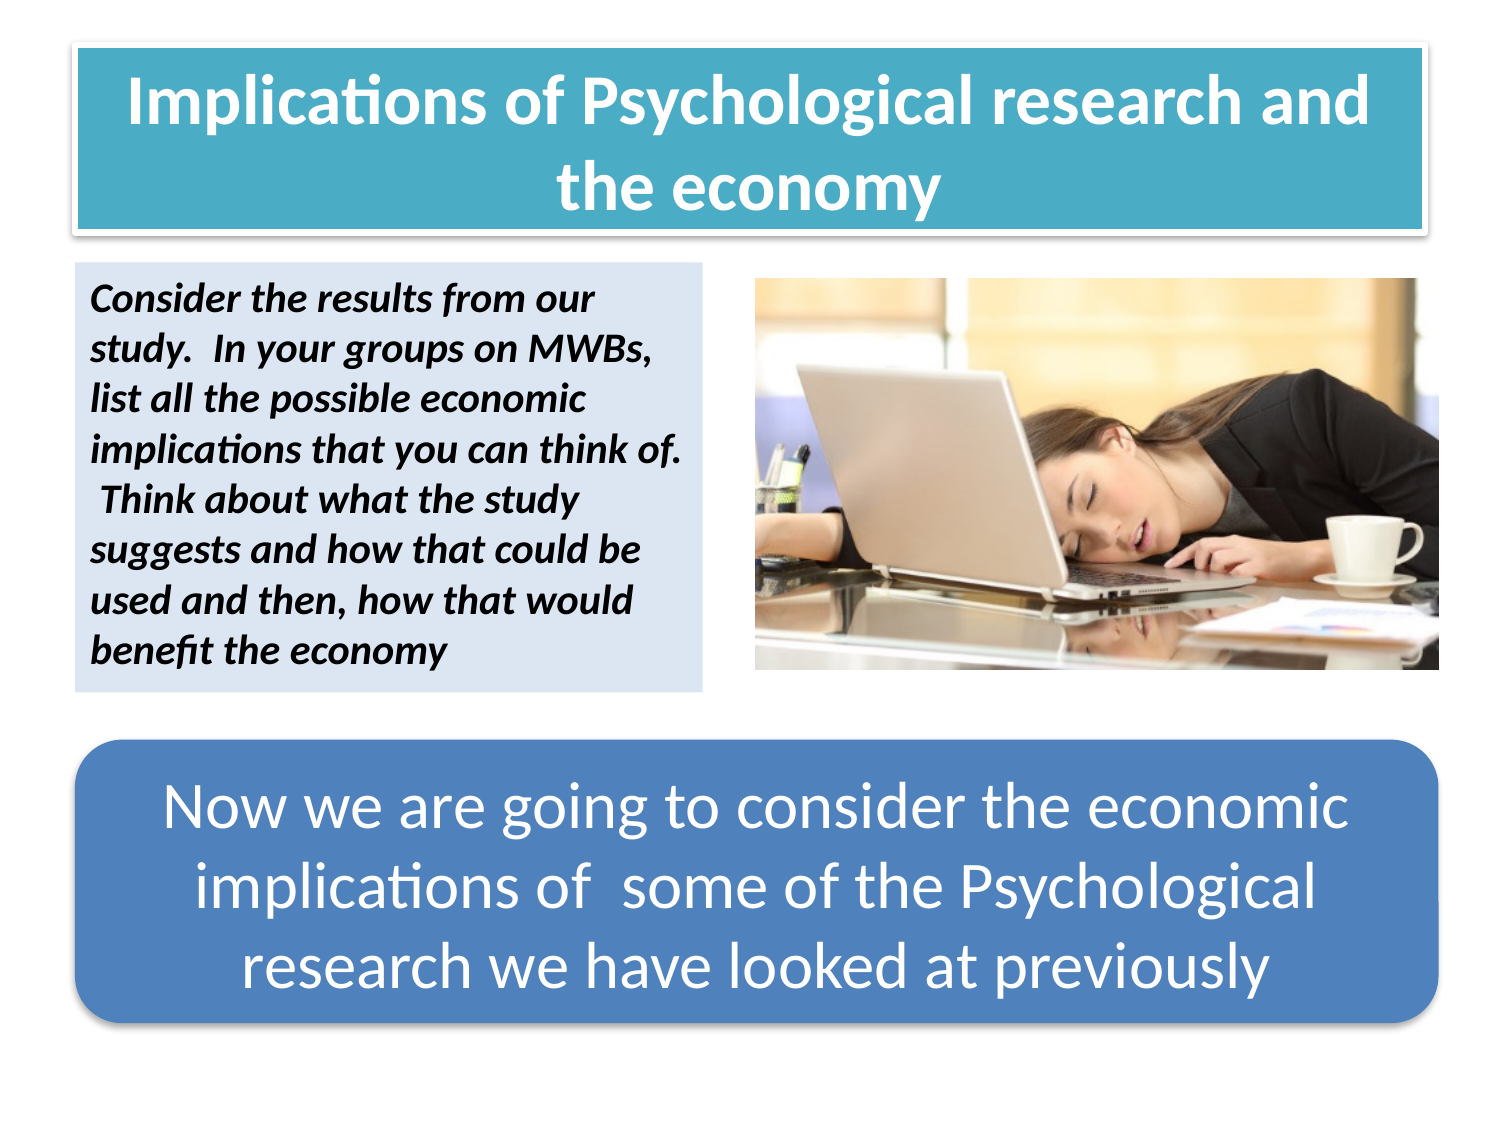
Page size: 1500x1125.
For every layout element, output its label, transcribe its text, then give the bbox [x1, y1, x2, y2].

picture [755, 278, 1439, 670]
title Implications of Psychological research and the economy [72, 42, 1428, 236]
list Consider the results from our study. In your groups on MWBs, list all the possible economic implications that you can think of. Think about what the study suggests and how that could be used and then, how that would benefit the economy [75, 262, 703, 693]
text_box Now we are going to consider the economic implications of some of the Psychological research we have looked at previously [72, 737, 1441, 1026]
